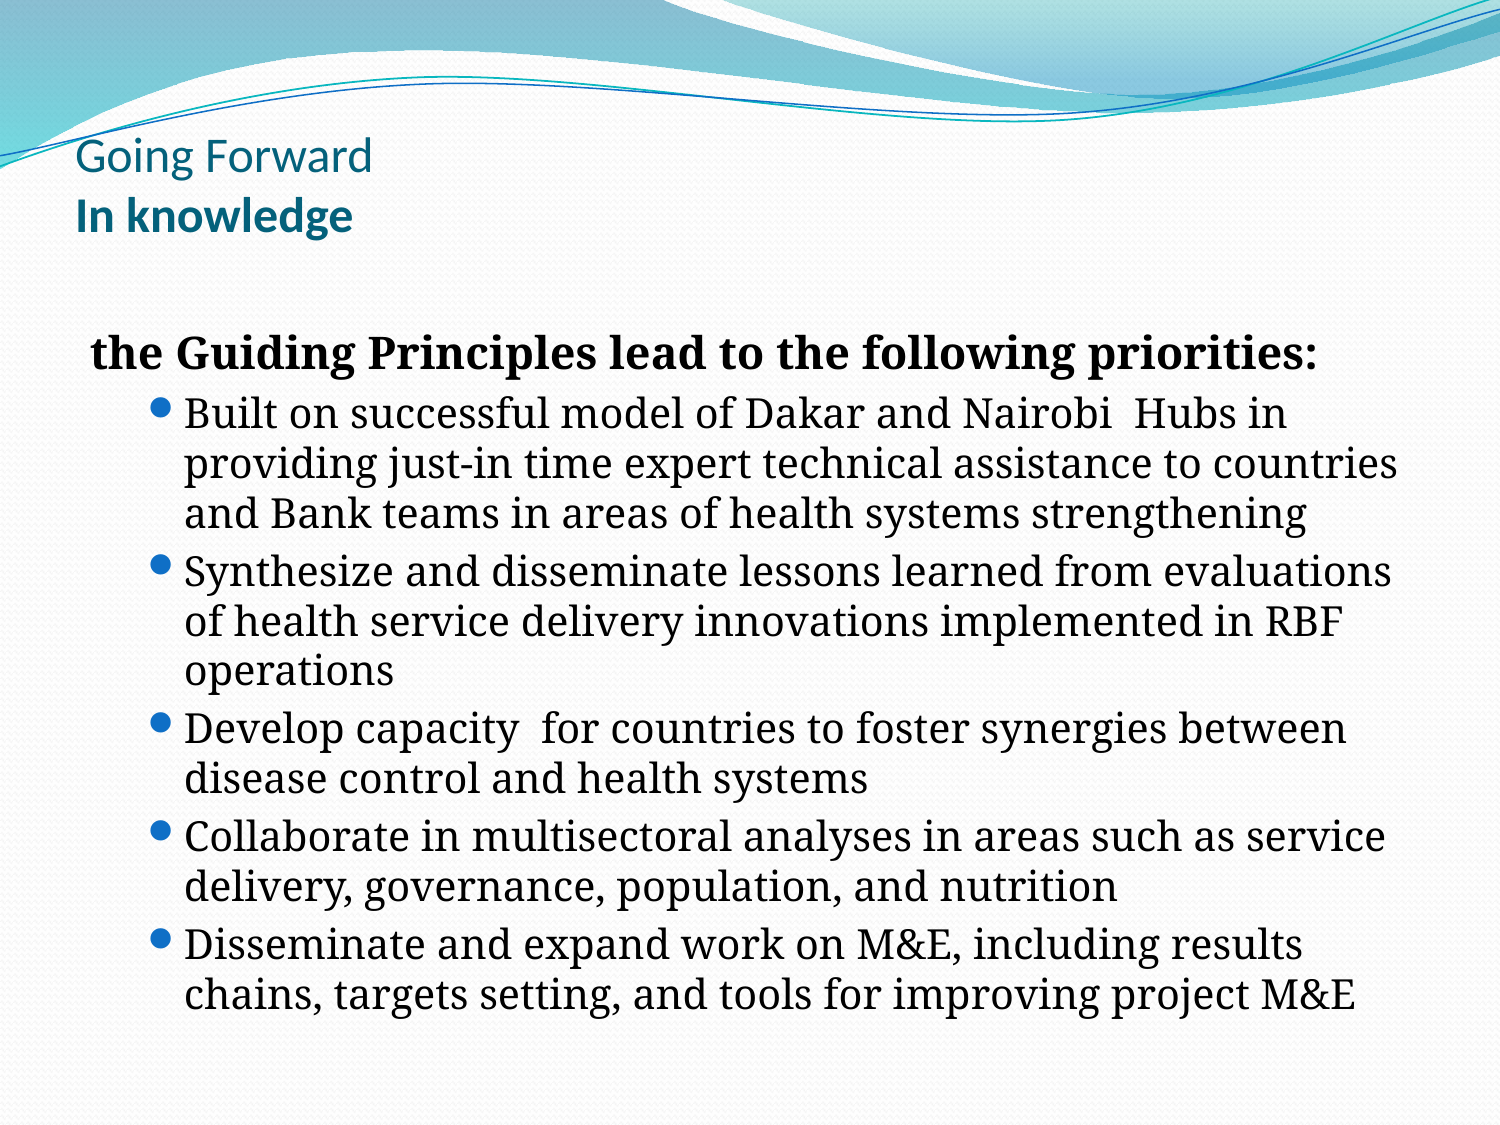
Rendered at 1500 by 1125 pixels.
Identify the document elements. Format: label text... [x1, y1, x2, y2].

list the Guiding Principles lead to the following priorities: Built on successful model of Dakar and Nairobi Hubs in providing just-in time expert technical assistance to countries and Bank teams in areas of health systems strengthening Synthesize and disseminate lessons learned from evaluations of health service delivery innovations implemented in RBF operations Develop capacity for countries to foster synergies between disease control and health systems Collaborate in multisectoral analyses in areas such as service delivery, governance, population, and nutrition Disseminate and expand work on M&E, including results chains, targets setting, and tools for improving project M&E [75, 317, 1425, 1038]
title Going Forward In knowledge [75, 115, 1425, 303]
